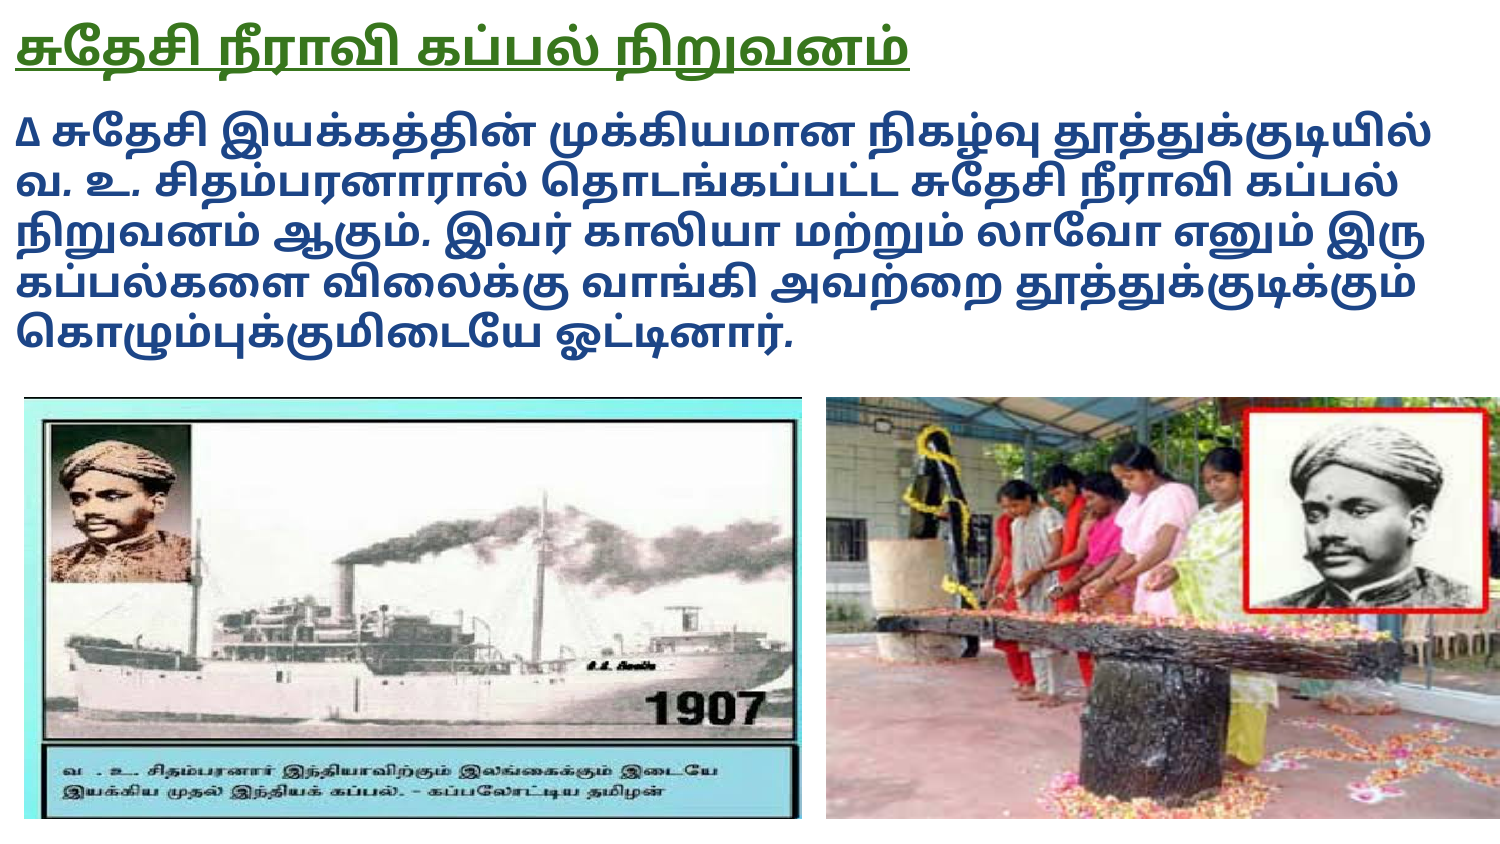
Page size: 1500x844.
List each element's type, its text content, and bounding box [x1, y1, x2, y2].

text_box ∆ சுதேசி இயக்கத்தின் முக்கியமான நிகழ்வு தூத்துக்குடியில் வ. உ. சிதம்பரனாரால் தொடங்கப்பட்ட சுதேசி நீராவி கப்பல் நிறுவனம் ஆகும். இவர் காலியா மற்றும் லாவோ எனும் இரு கப்பல்களை விலைக்கு வாங்கி அவற்றை தூத்துக்குடிக்கும் கொழும்புக்குமிடையே ஓட்டினார். [0, 90, 1500, 371]
picture [826, 397, 1500, 819]
text_box சுதேசி நீராவி கப்பல் நிறுவனம் [0, 0, 1145, 90]
picture [24, 397, 802, 819]
